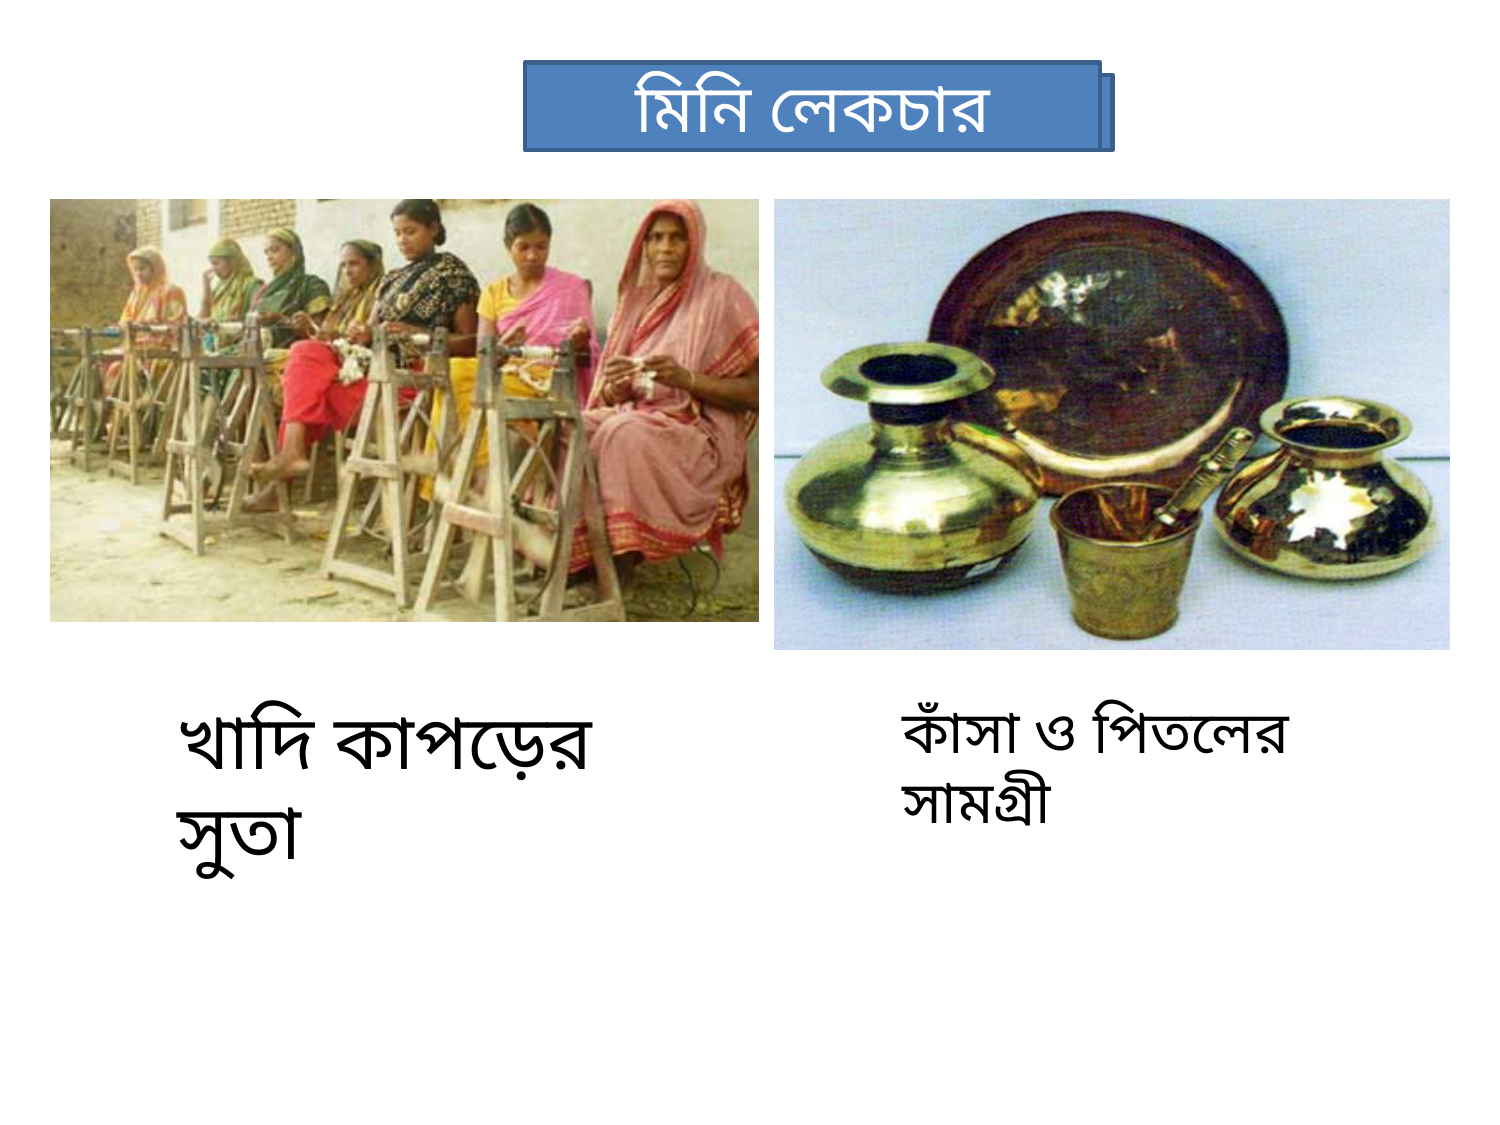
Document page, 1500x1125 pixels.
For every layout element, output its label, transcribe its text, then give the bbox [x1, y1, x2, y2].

picture [774, 199, 1451, 651]
text_box খাদি কাপড়ের সুতা [162, 687, 725, 883]
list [49, 199, 760, 623]
text_box কাঁসা ও পিতলের সামগ্রী [887, 687, 1400, 843]
text_box [1102, 73, 1115, 152]
text_box মিনি লেকচার [523, 60, 1102, 152]
